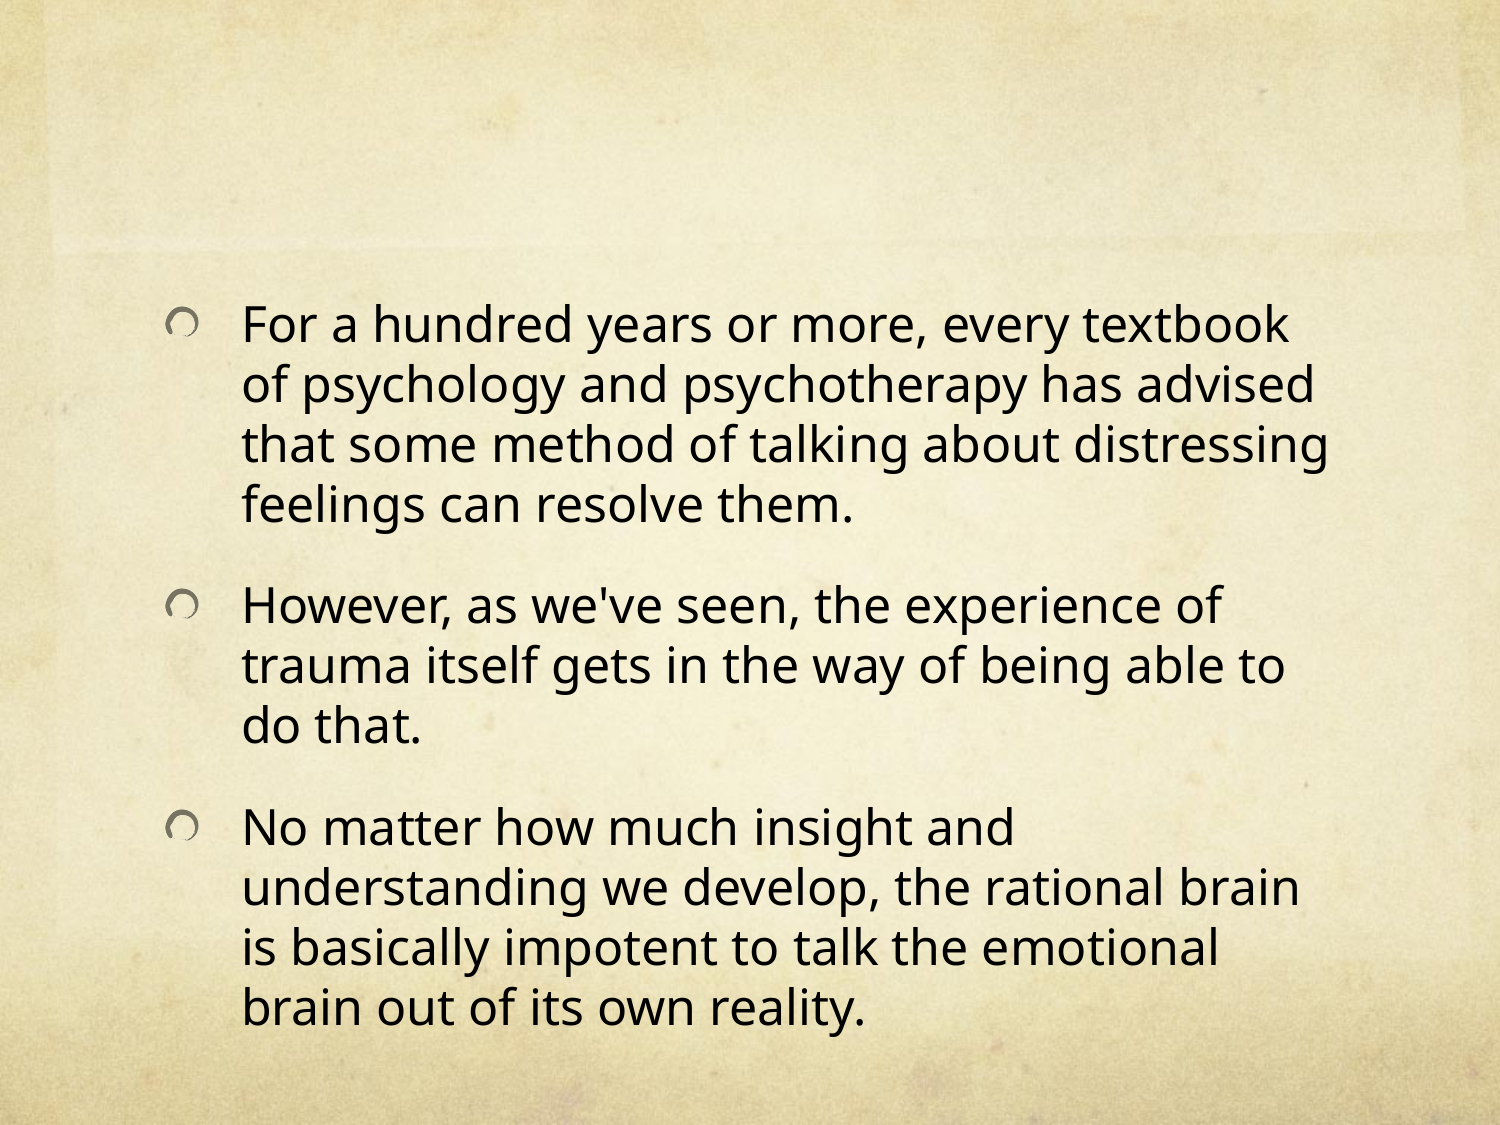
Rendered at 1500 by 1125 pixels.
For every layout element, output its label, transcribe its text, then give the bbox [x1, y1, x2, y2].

list For a hundred years or more, every textbook of psychology and psychotherapy has advised that some method of talking about distressing feelings can resolve them. However, as we've seen, the experience of trauma itself gets in the way of being able to do that. No matter how much insight and understanding we develop, the rational brain is basically impotent to talk the emotional brain out of its own reality. [150, 284, 1350, 950]
picture [0, 0, 1500, 1125]
